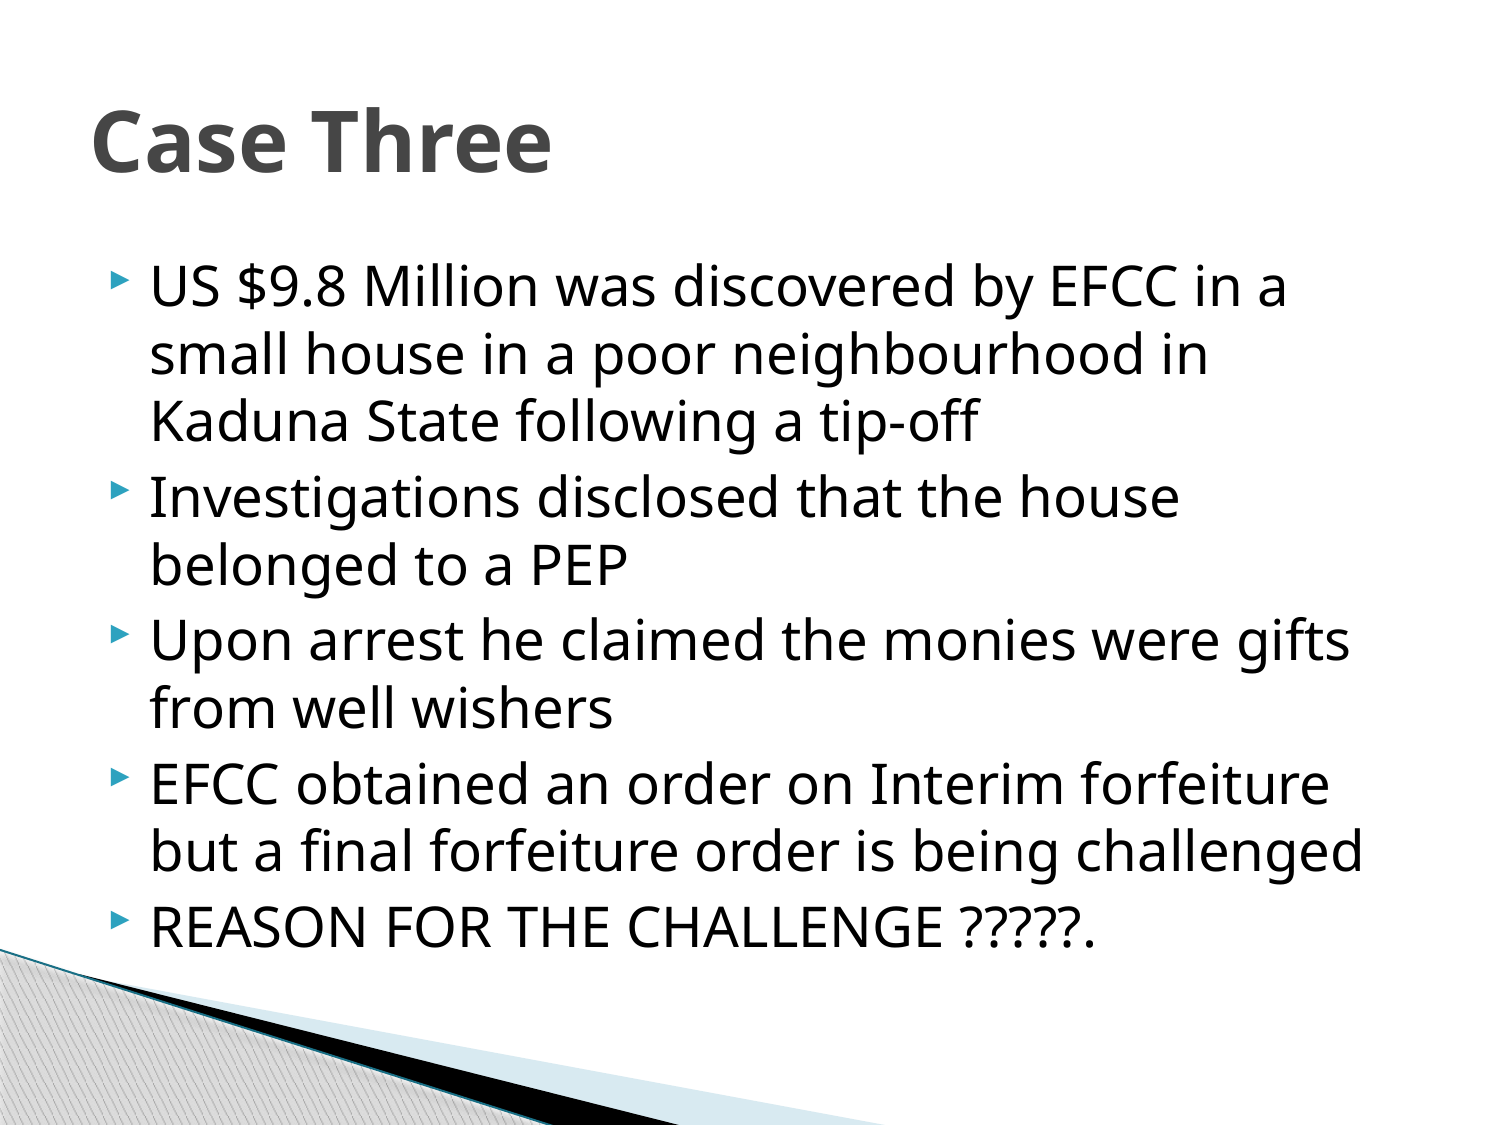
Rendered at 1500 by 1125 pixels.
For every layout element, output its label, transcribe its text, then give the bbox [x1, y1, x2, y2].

title Case Three [75, 45, 1425, 233]
list US $9.8 Million was discovered by EFCC in a small house in a poor neighbourhood in Kaduna State following a tip-off Investigations disclosed that the house belonged to a PEP Upon arrest he claimed the monies were gifts from well wishers EFCC obtained an order on Interim forfeiture but a final forfeiture order is being challenged REASON FOR THE CHALLENGE ?????. [75, 243, 1425, 986]
